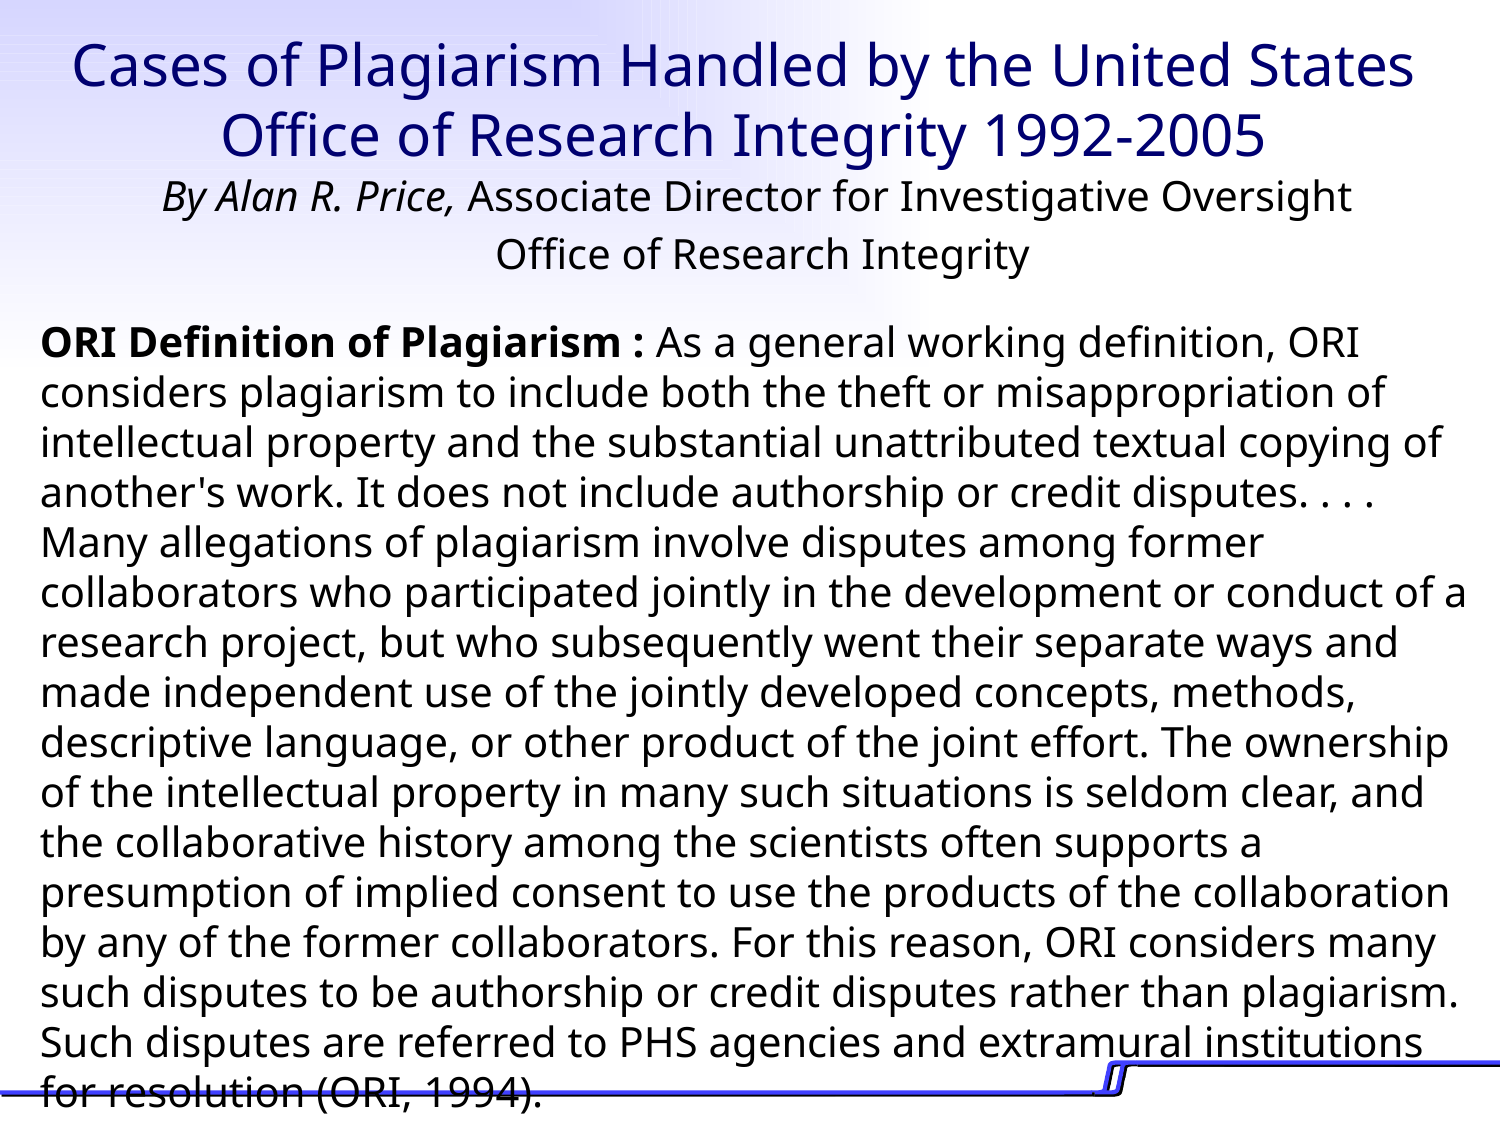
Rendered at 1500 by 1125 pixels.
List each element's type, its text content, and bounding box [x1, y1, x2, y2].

title Cases of Plagiarism Handled by the United States Office of Research Integrity 1992-2005 [24, 0, 1463, 161]
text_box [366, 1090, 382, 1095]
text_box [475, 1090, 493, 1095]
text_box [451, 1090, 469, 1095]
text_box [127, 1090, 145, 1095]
list By Alan R. Price, Associate Director for Investigative Oversight Office of Research Integrity ORI Definition of Plagiarism : As a general working definition, ORI considers plagiarism to include both the theft or misappropriation of intellectual property and the substantial unattributed textual copying of another's work. It does not include authorship or credit disputes. . . . Many allegations of plagiarism involve disputes among former collaborators who participated jointly in the development or conduct of a research project, but who subsequently went their separate ways and made independent use of the jointly developed concepts, methods, descriptive language, or other product of the joint effort. The ownership of the intellectual property in many such situations is seldom clear, and the collaborative history among the scientists often supports a presumption of implied consent to use the products of the collaboration by any of the former collaborators. For this reason, ORI considers many such disputes to be authorship or credit disputes rather than plagiarism. Such disputes are referred to PHS agencies and extramural institutions for resolution (ORI, 1994). [24, 161, 1500, 913]
